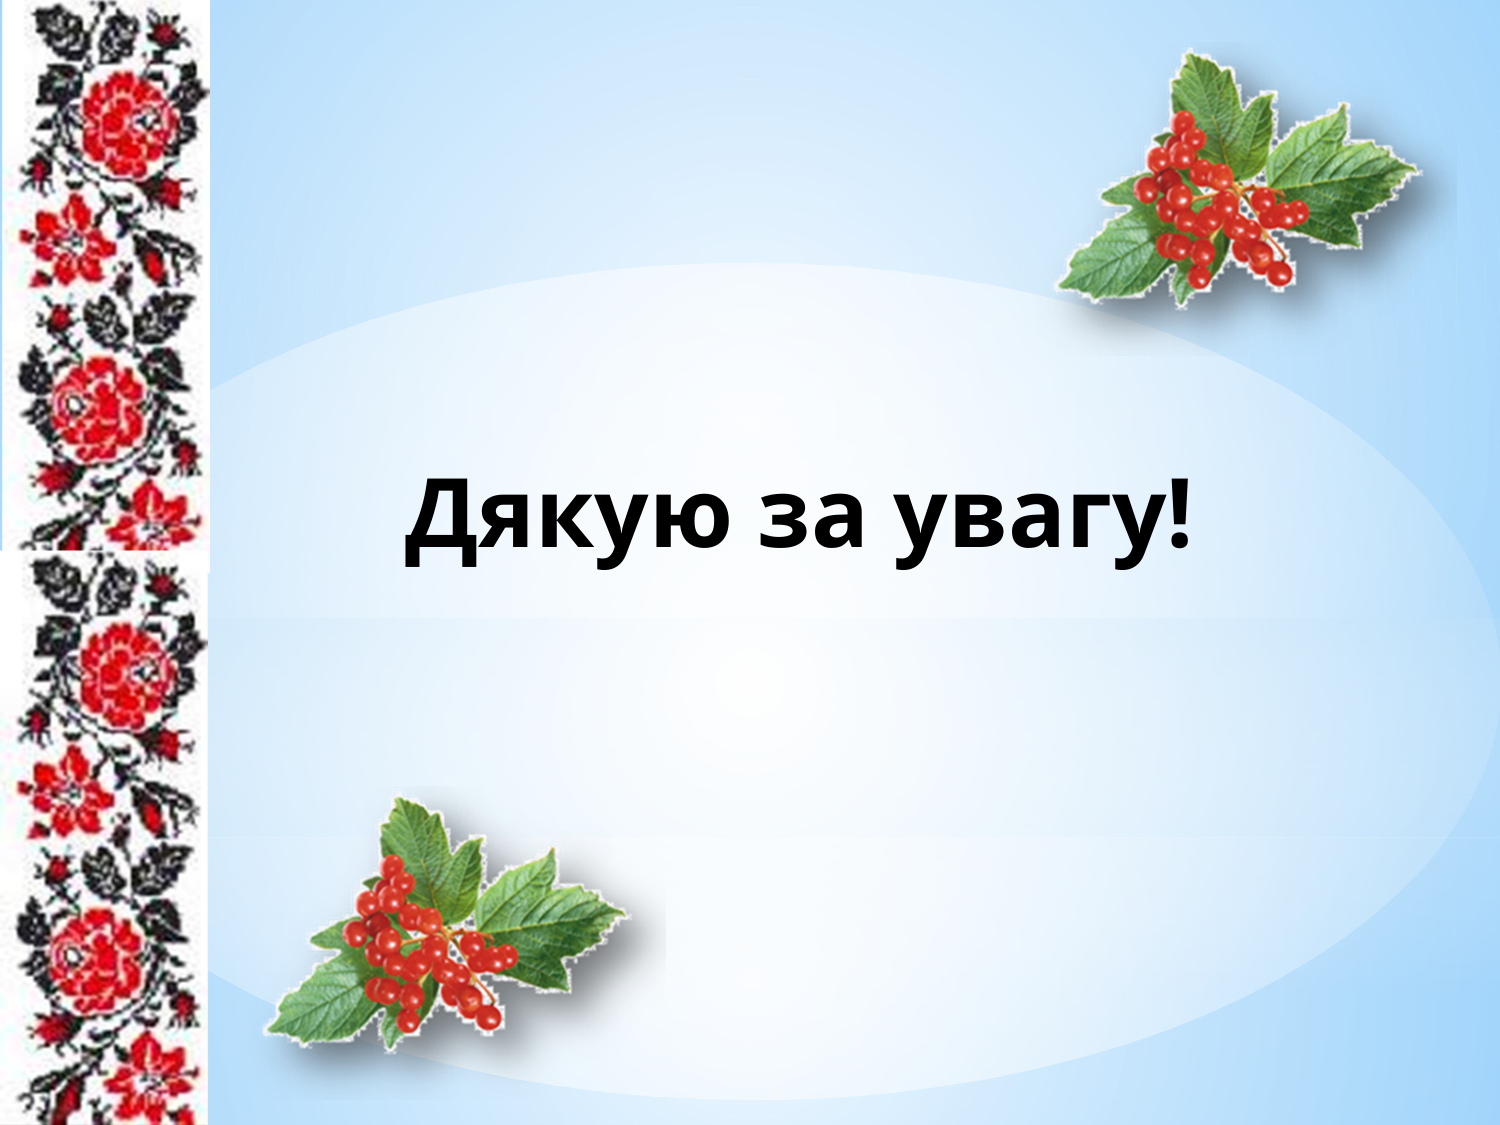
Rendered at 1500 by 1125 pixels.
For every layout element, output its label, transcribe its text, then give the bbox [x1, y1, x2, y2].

title Дякую за увагу! [265, 444, 1334, 632]
picture [0, 0, 210, 1125]
picture [1021, 42, 1458, 356]
picture [229, 786, 666, 1101]
